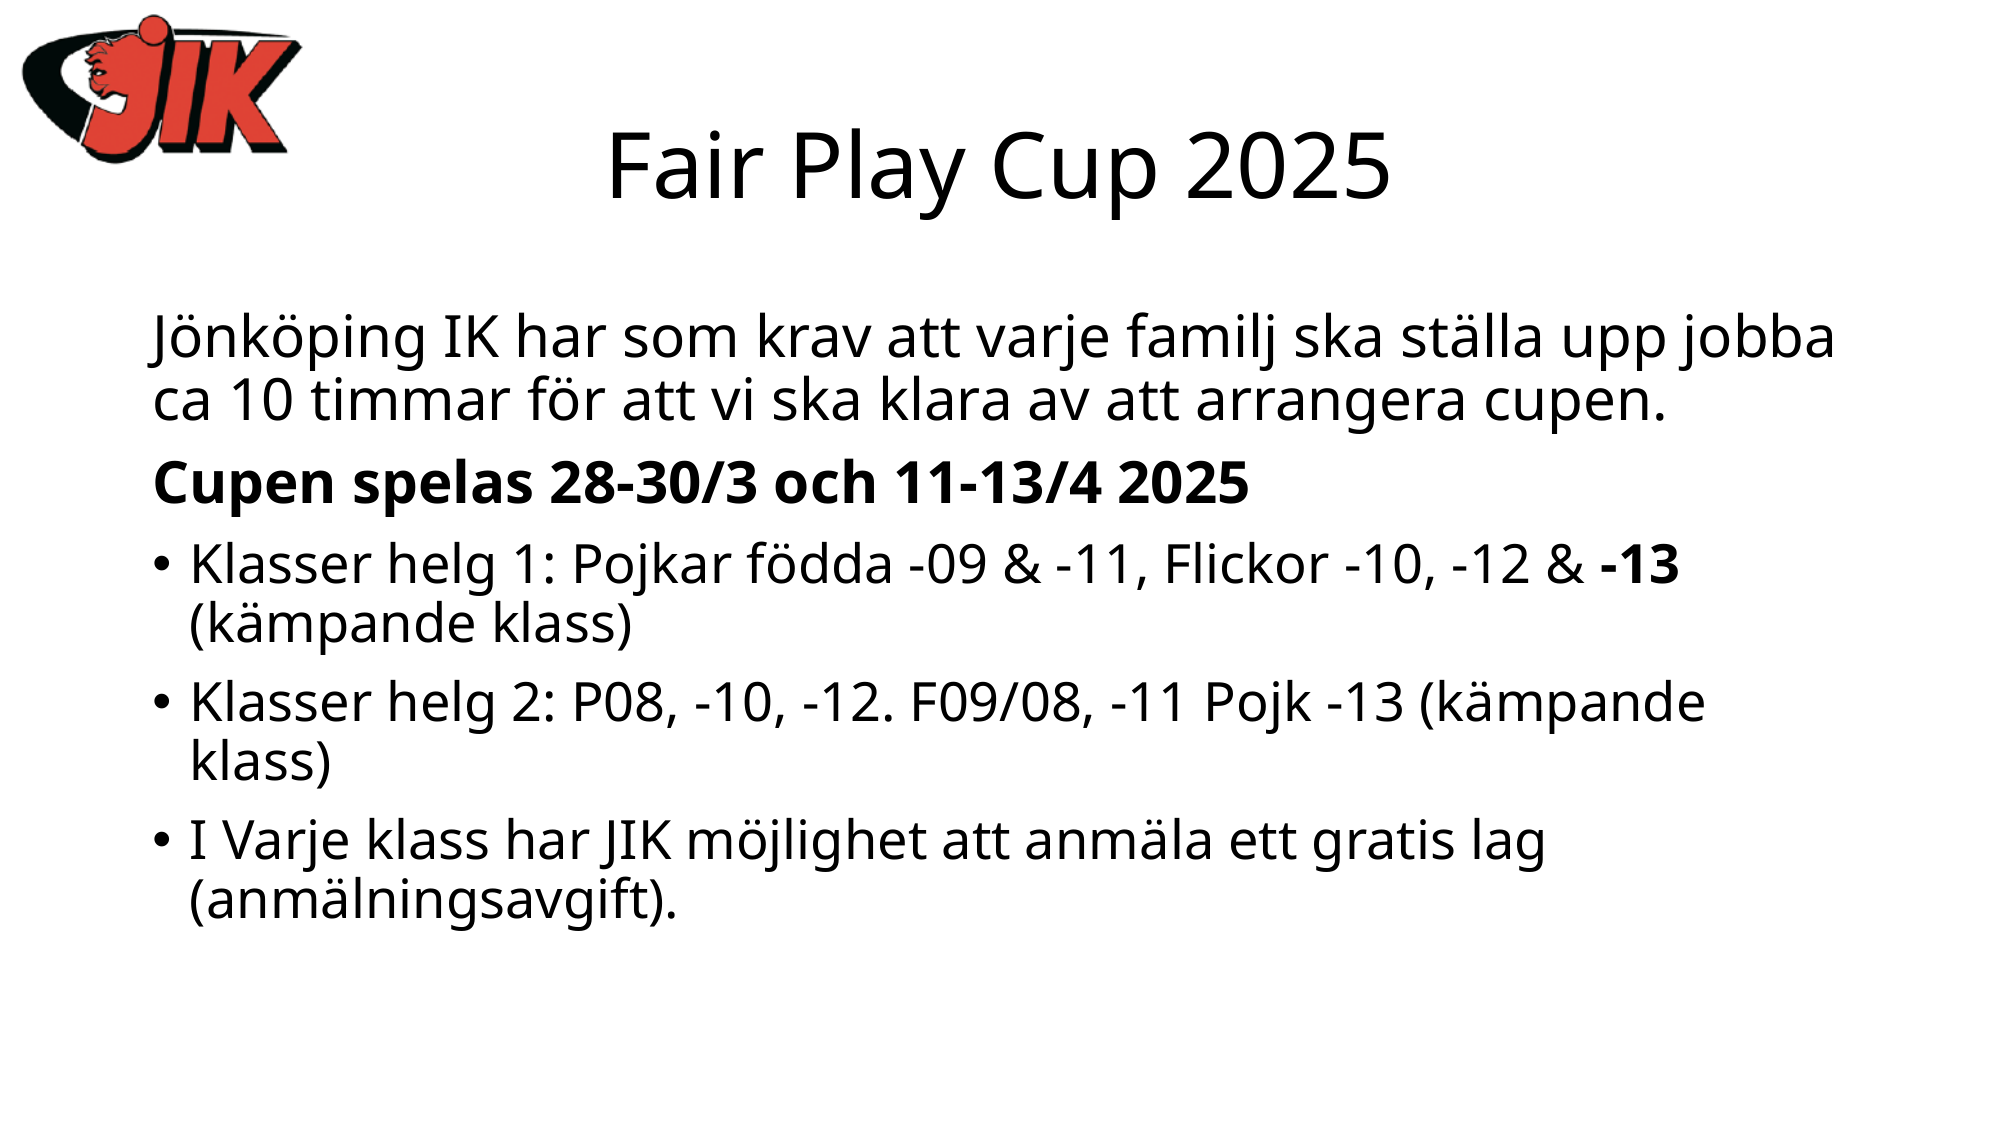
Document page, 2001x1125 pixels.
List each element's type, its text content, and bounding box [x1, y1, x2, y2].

list Jönköping IK har som krav att varje familj ska ställa upp jobba ca 10 timmar för att vi ska klara av att arrangera cupen. Cupen spelas 28-30/3 och 11-13/4 2025 Klasser helg 1: Pojkar födda -09 & -11, Flickor -10, -12 & -13 (kämpande klass) Klasser helg 2: P08, -10, -12. F09/08, -11 Pojk -13 (kämpande klass) I Varje klass har JIK möjlighet att anmäla ett gratis lag (anmälningsavgift). [137, 299, 1863, 1014]
picture [0, 0, 326, 183]
title Fair Play Cup 2025 [137, 59, 1863, 278]
